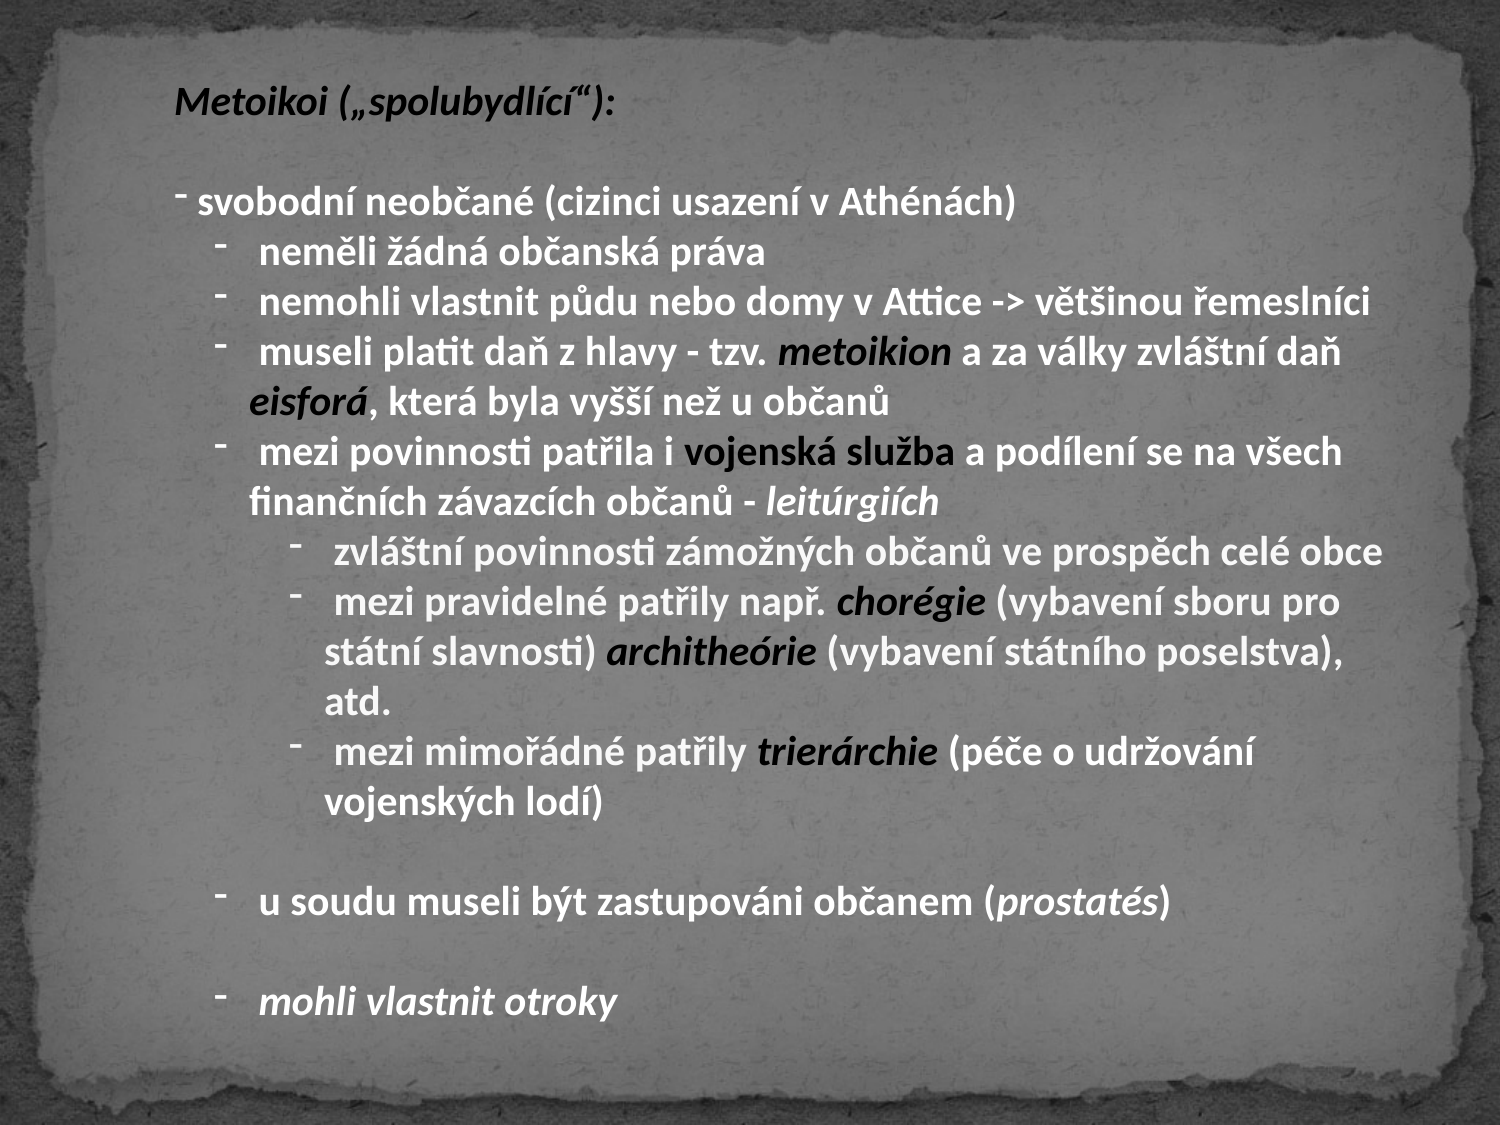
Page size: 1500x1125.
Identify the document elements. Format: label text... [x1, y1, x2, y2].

text_box Metoikoi („spolubydlící“): svobodní neobčané (cizinci usazení v Athénách) neměli žádná občanská práva nemohli vlastnit půdu nebo domy v Attice -> většinou řemeslníci museli platit daň z hlavy - tzv. metoikion a za války zvláštní daň eisforá, která byla vyšší než u občanů mezi povinnosti patřila i vojenská služba a podílení se na všech finančních závazcích občanů - leitúrgiích zvláštní povinnosti zámožných občanů ve prospěch celé obce mezi pravidelné patřily např. chorégie (vybavení sboru pro státní slavnosti) architheórie (vybavení státního poselstva), atd. mezi mimořádné patřily trierárchie (péče o udržování vojenských lodí) u soudu museli být zastupováni občanem (prostatés) mohli vlastnit otroky [159, 66, 1412, 1032]
